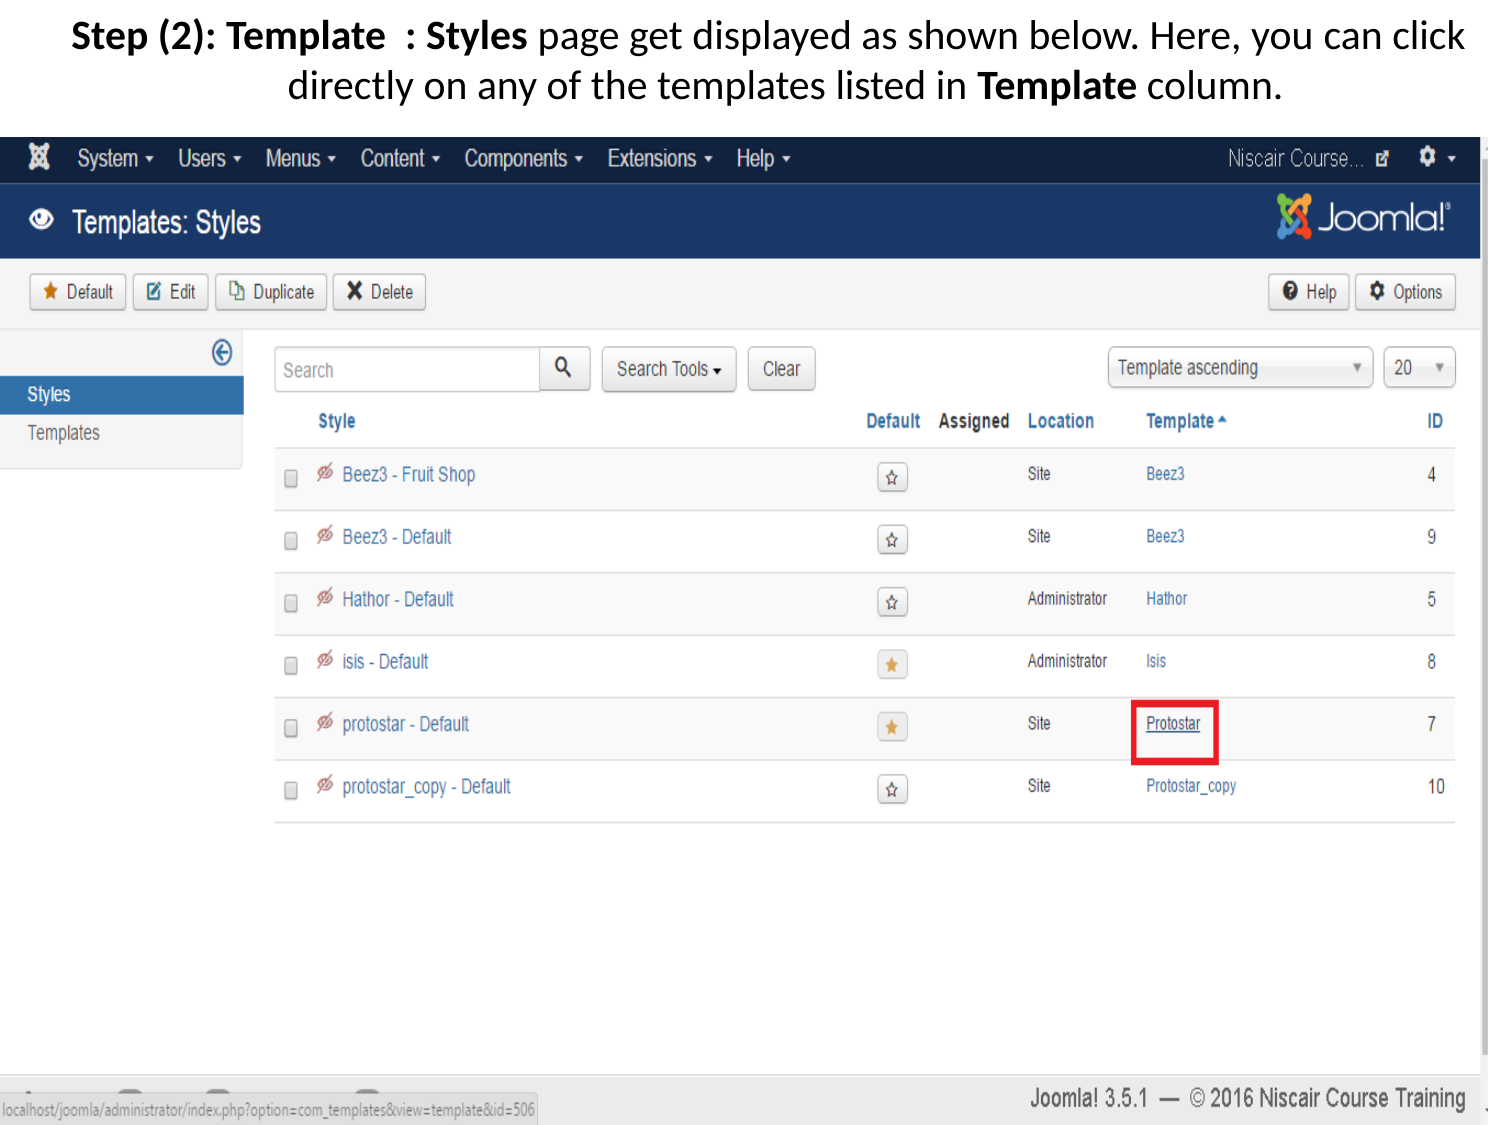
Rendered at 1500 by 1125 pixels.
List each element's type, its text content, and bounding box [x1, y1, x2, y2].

picture [0, 136, 1500, 1125]
list Step (2): Template : Styles page get displayed as shown below. Here, you can click directly on any of the templates listed in Template column. [0, 0, 1500, 136]
